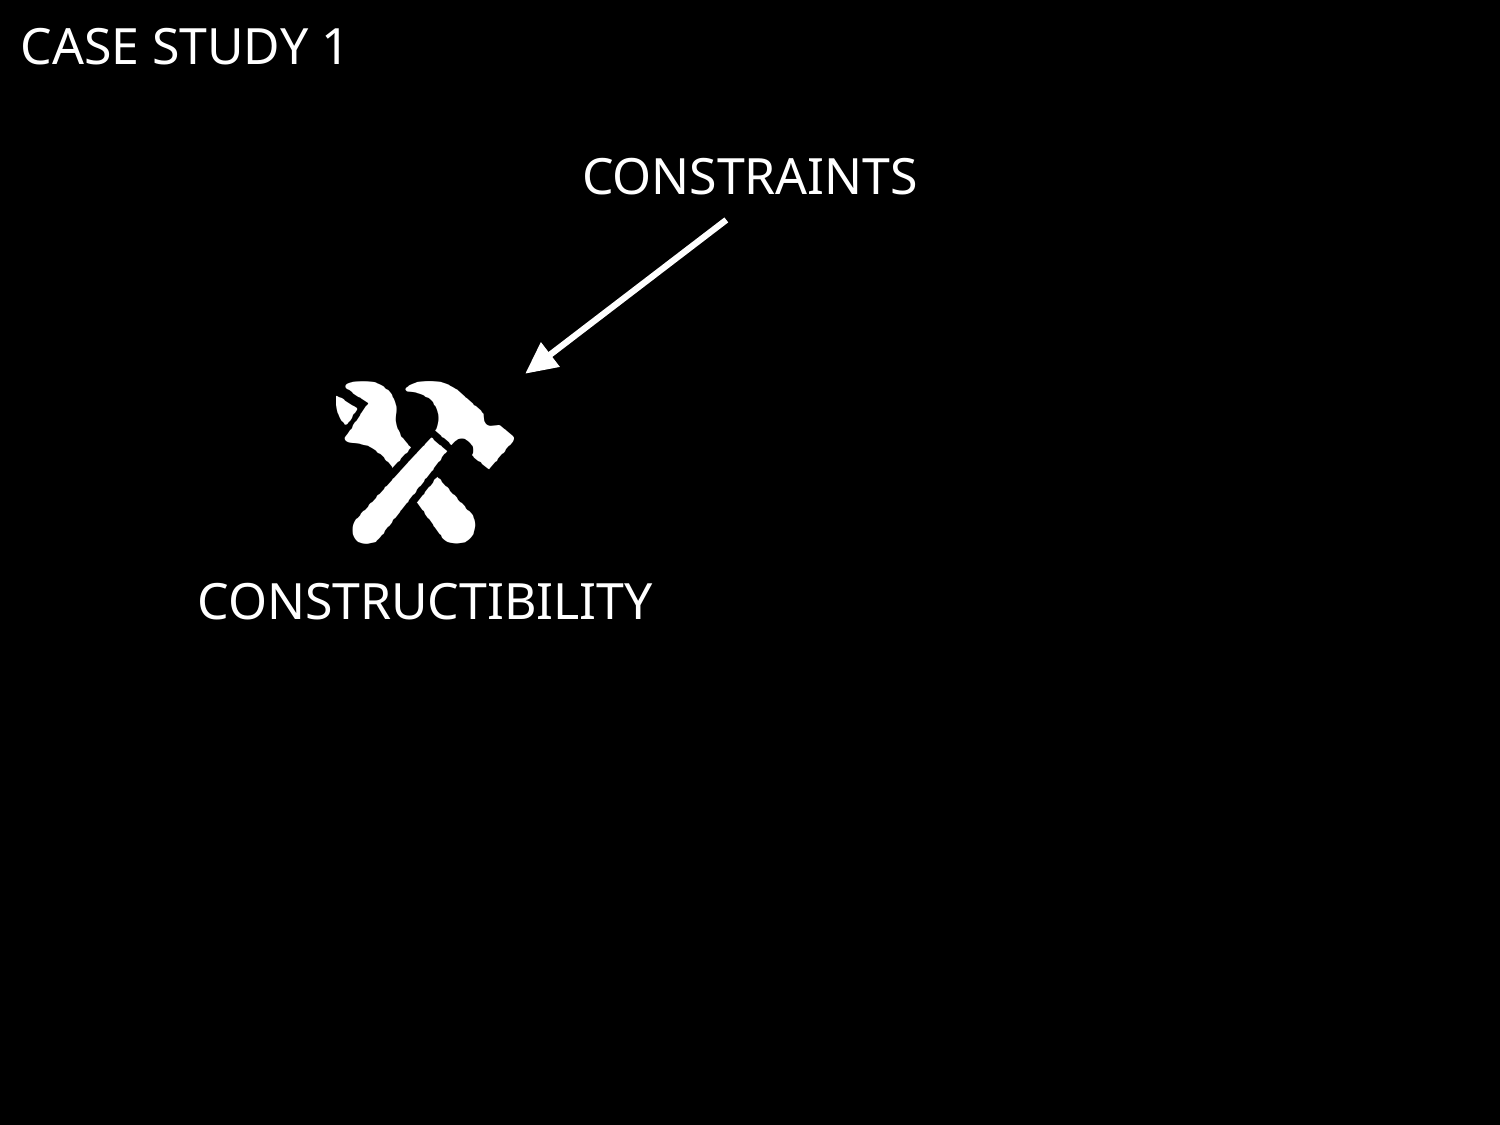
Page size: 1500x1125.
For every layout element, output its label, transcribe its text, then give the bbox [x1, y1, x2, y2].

text_box CONSTRAINTS [419, 137, 1081, 212]
text_box CONSTRUCTIBILITY [183, 562, 845, 683]
picture [336, 373, 514, 551]
text_box CASE STUDY 1 [5, 7, 1500, 82]
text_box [525, 219, 727, 374]
